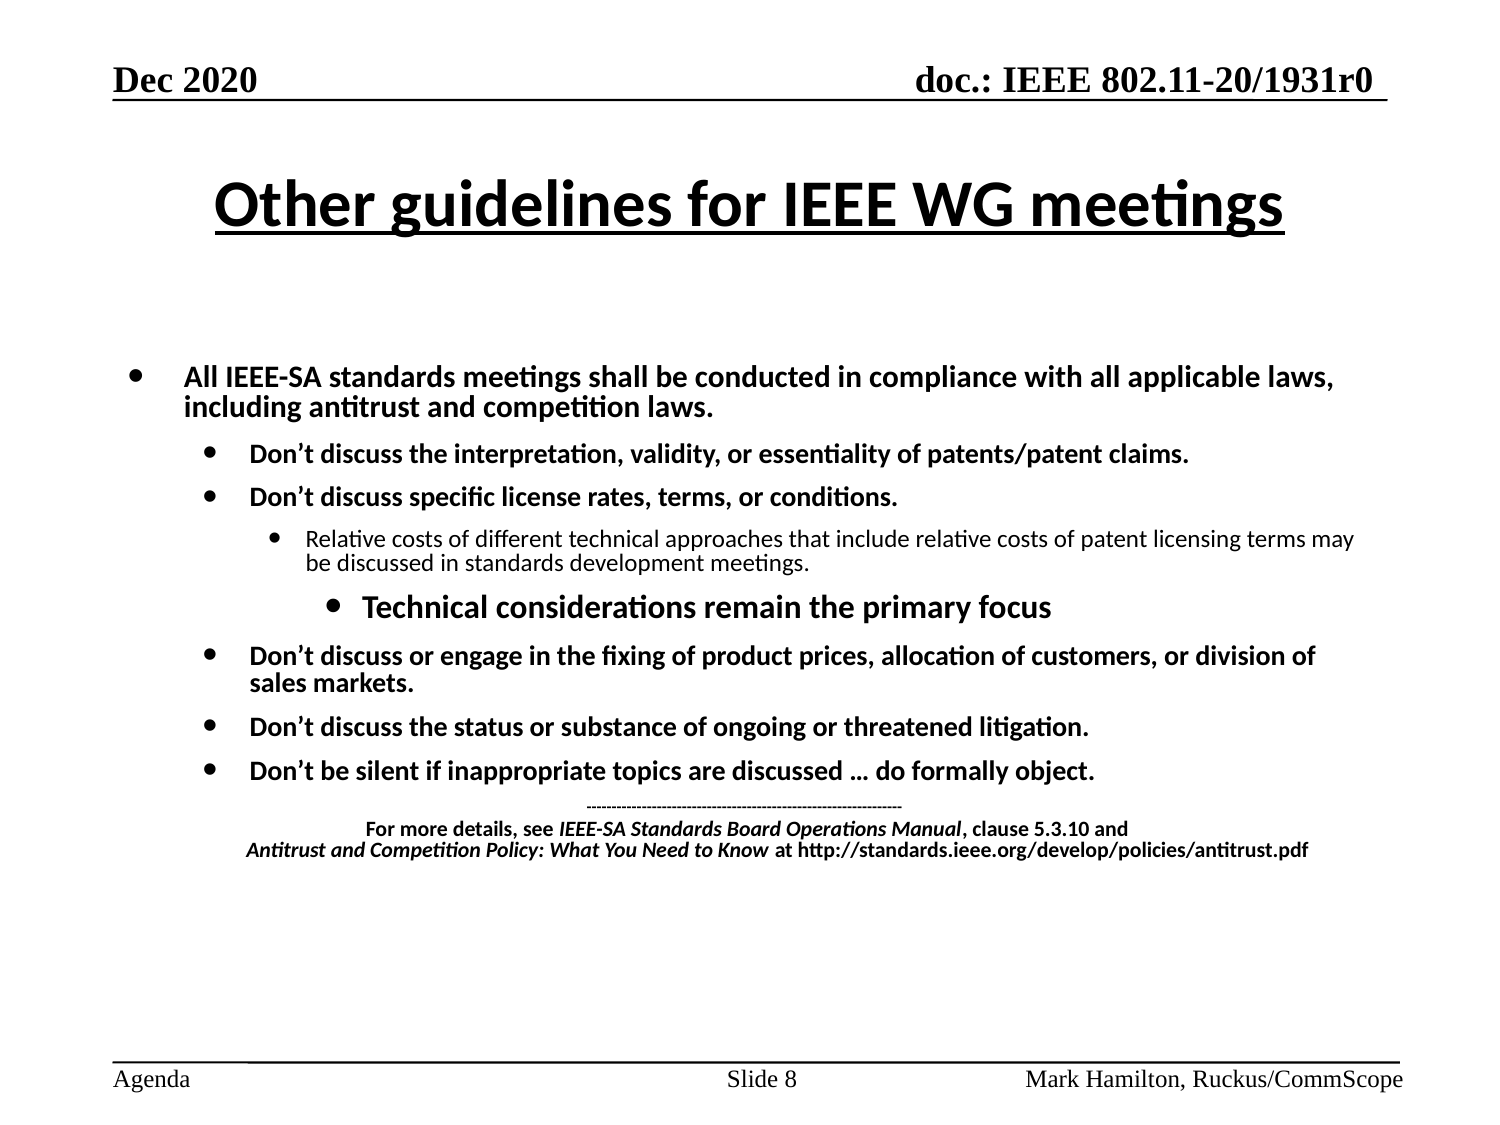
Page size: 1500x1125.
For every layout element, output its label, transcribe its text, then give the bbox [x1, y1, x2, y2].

list All IEEE-SA standards meetings shall be conducted in compliance with all applicable laws, including antitrust and competition laws. Don’t discuss the interpretation, validity, or essentiality of patents/patent claims. Don’t discuss specific license rates, terms, or conditions. Relative costs of different technical approaches that include relative costs of patent licensing terms may be discussed in standards development meetings. Technical considerations remain the primary focus Don’t discuss or engage in the fixing of product prices, allocation of customers, or division of sales markets. Don’t discuss the status or substance of ongoing or threatened litigation. Don’t be silent if inappropriate topics are discussed … do formally object. --------------------------------------------------------------- For more details, see IEEE-SA Standards Board Operations Manual, clause 5.3.10 and Antitrust and Competition Policy: What You Need to Know at http://standards.ieee.org/develop/policies/antitrust.pdf [112, 356, 1388, 891]
title Other guidelines for IEEE WG meetings [112, 112, 1388, 288]
footer Robert Stacey, Intel [1171, 1062, 1500, 1092]
